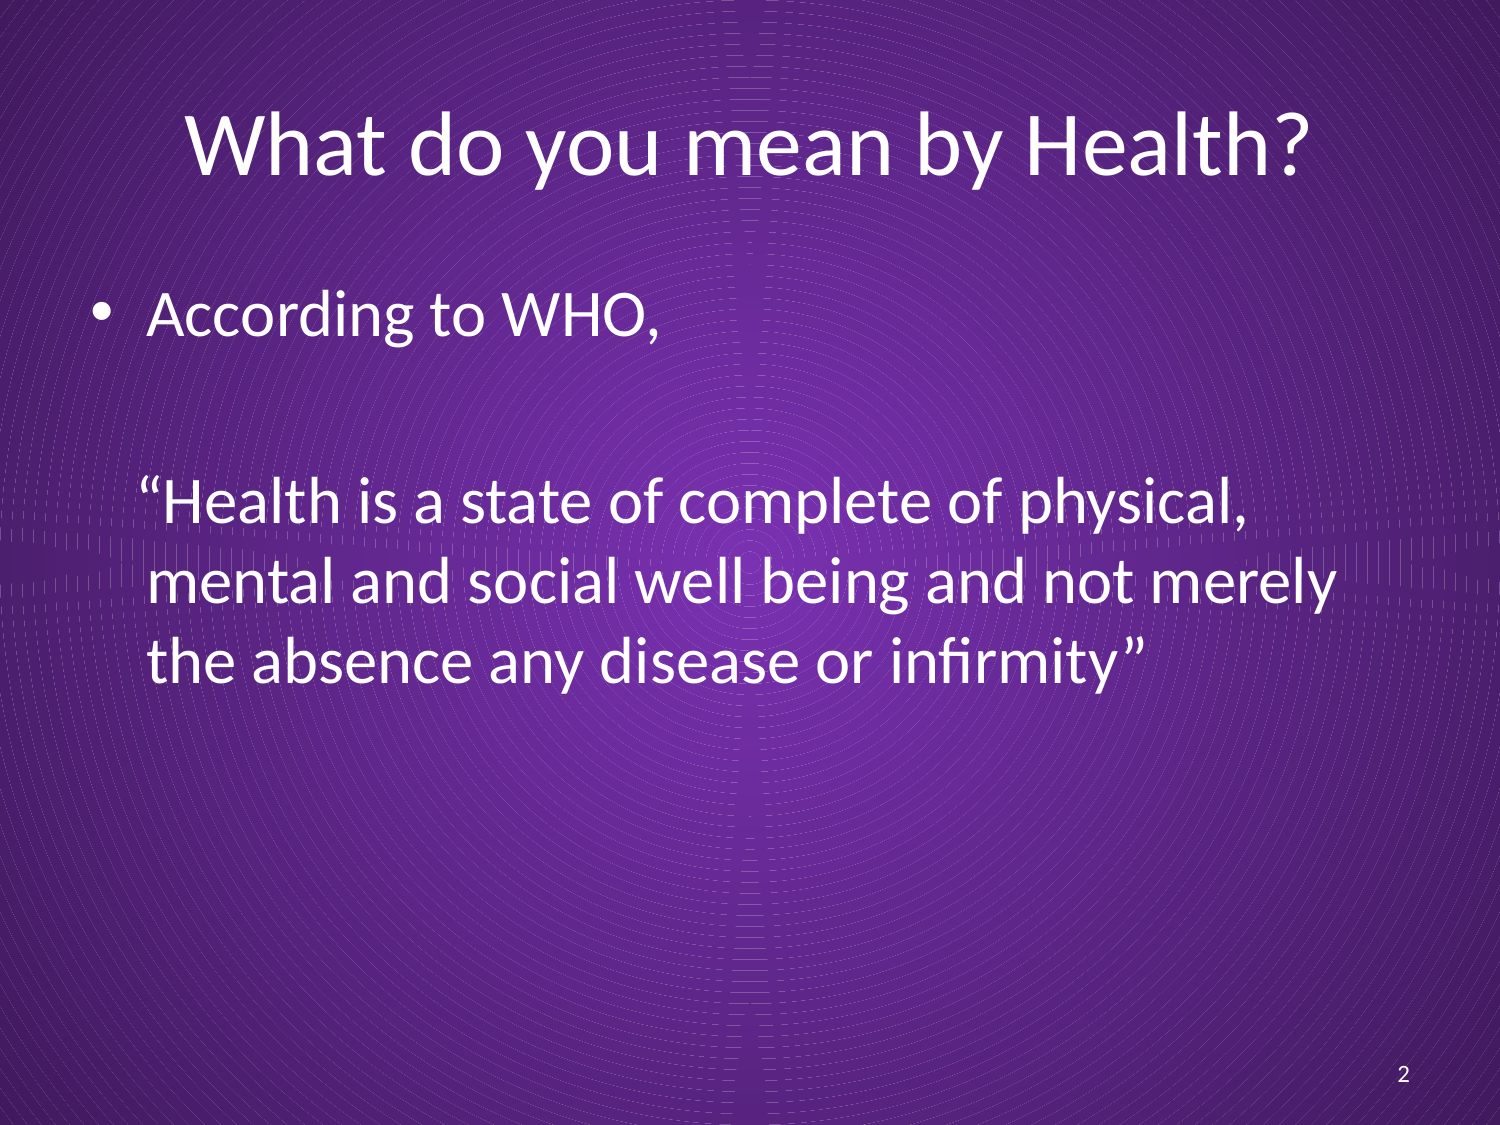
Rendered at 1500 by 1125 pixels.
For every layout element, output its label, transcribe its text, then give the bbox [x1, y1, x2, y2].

list According to WHO, “Health is a state of complete of physical, mental and social well being and not merely the absence any disease or infirmity” [75, 262, 1425, 1005]
footer [512, 1042, 988, 1103]
title What do you mean by Health? [75, 45, 1425, 233]
slide_number 2 [1074, 1042, 1425, 1103]
